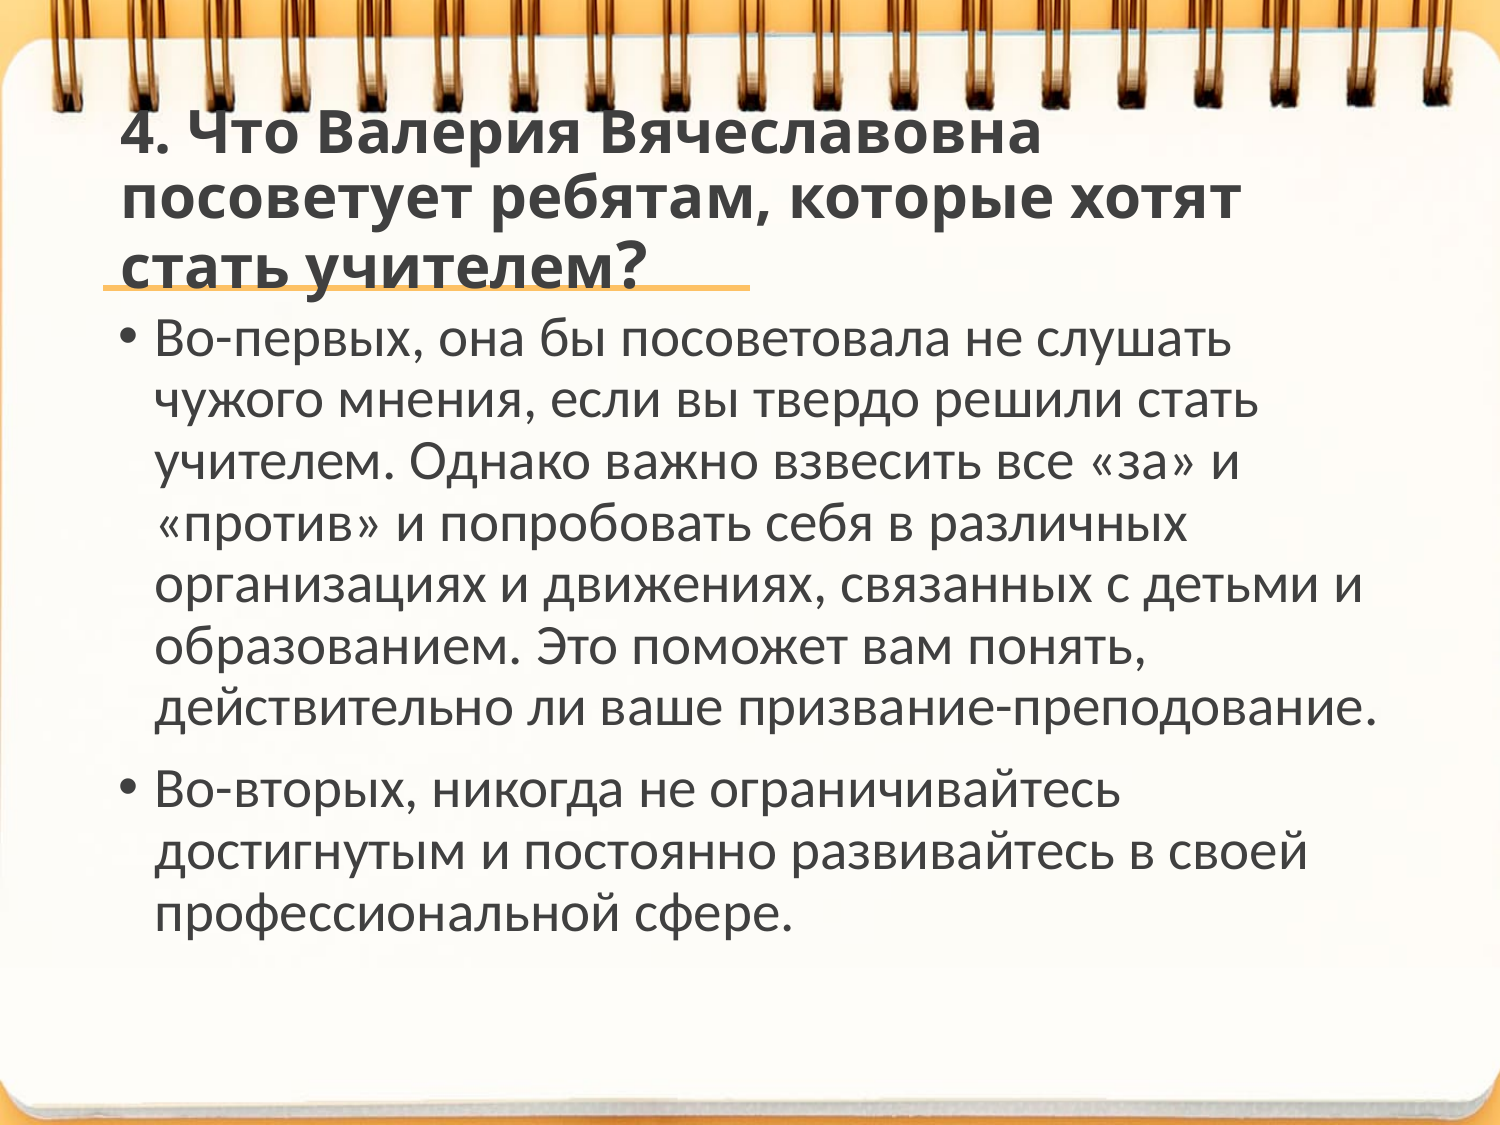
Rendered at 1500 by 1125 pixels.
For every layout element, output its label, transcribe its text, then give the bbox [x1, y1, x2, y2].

title 4. Что Валерия Вячеславовна посоветует ребятам, которые хотят стать учителем? [105, 93, 1400, 312]
picture [0, 0, 1500, 1125]
list Во-первых, она бы посоветовала не слушать чужого мнения, если вы твердо решили стать учителем. Однако важно взвесить все «за» и «против» и попробовать себя в различных организациях и движениях, связанных с детьми и образованием. Это поможет вам понять, действительно ли ваше призвание-преподование. Во-вторых, никогда не ограничивайтесь достигнутым и постоянно развивайтесь в своей профессиональной сфере. [103, 299, 1397, 1014]
